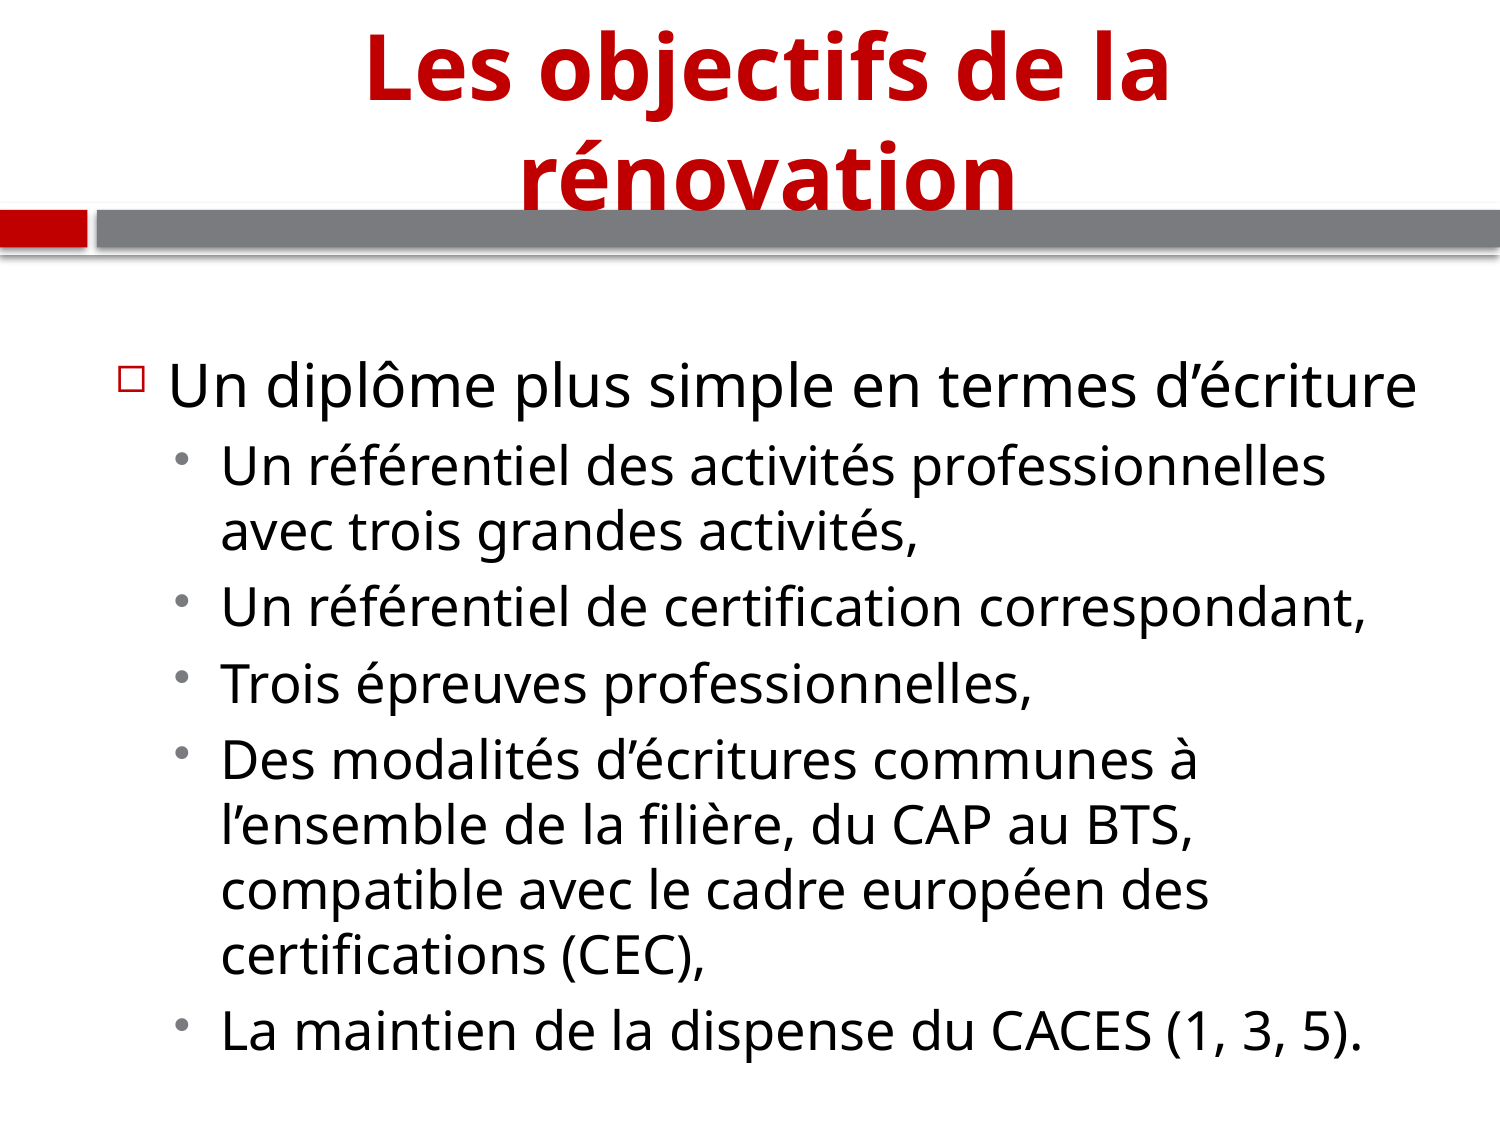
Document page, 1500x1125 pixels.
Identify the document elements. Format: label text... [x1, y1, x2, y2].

list Un diplôme plus simple en termes d’écriture Un référentiel des activités professionnelles avec trois grandes activités, Un référentiel de certification correspondant, Trois épreuves professionnelles, Des modalités d’écritures communes à l’ensemble de la filière, du CAP au BTS, compatible avec le cadre européen des certifications (CEC), La maintien de la dispense du CACES (1, 3, 5). [100, 339, 1439, 1083]
title Les objectifs de la rénovation [99, 37, 1438, 201]
